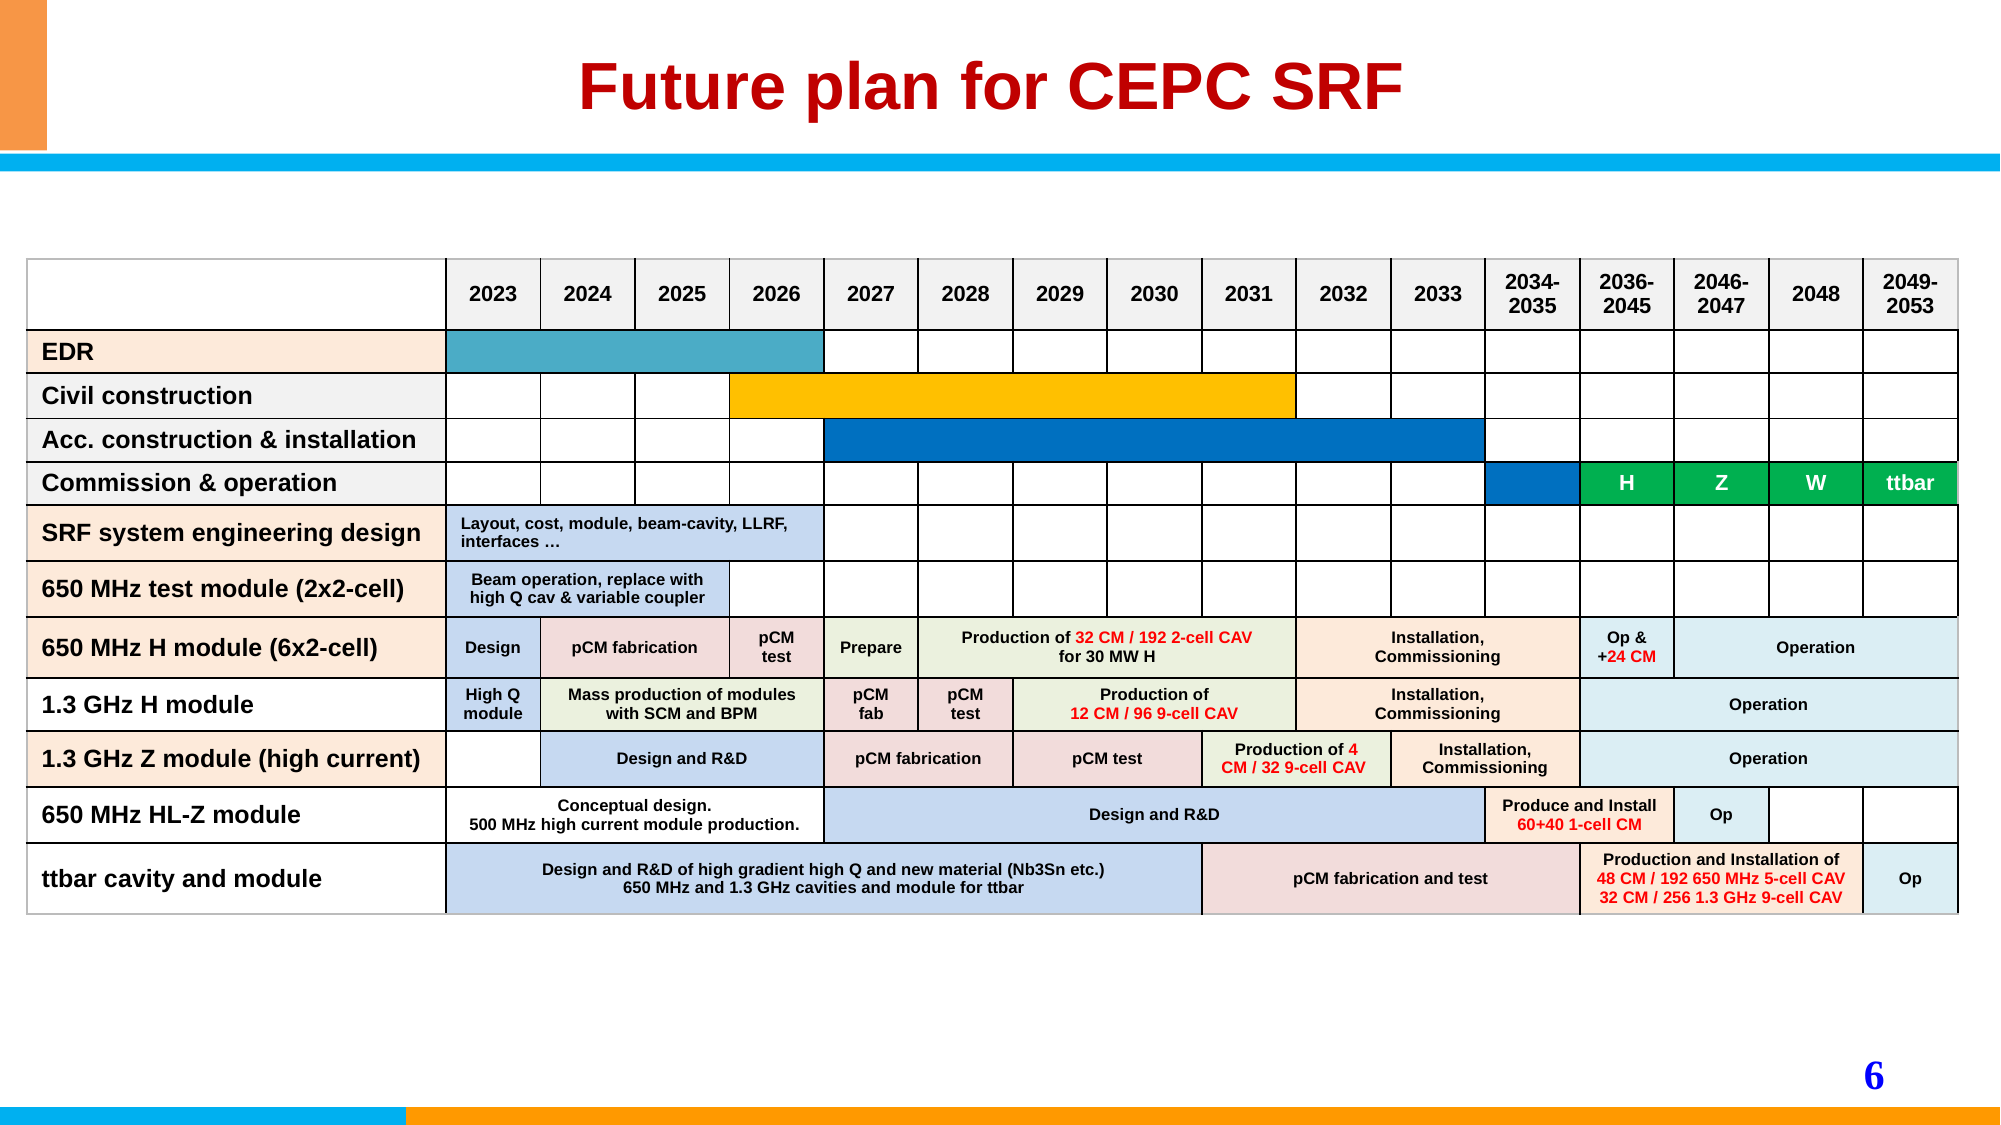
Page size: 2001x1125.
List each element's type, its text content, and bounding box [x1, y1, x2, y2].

table_cell [919, 463, 1012, 504]
table_cell [730, 419, 823, 461]
table_cell 650 MHz test module (2x2-cell) [28, 562, 445, 616]
table_header 2026 [730, 260, 823, 329]
table_cell Prepare [825, 618, 917, 677]
table_cell Commission & operation [28, 463, 445, 504]
table_cell [1108, 506, 1201, 560]
table_cell pCM fabrication and test [1203, 844, 1579, 913]
table_cell [919, 506, 1012, 560]
table_cell [730, 562, 823, 616]
table_cell pCM test [919, 679, 1012, 730]
table_cell [730, 463, 823, 504]
table_cell Beam operation, replace with high Q cav & variable coupler [447, 562, 729, 616]
table_cell ttbar cavity and module [28, 844, 445, 913]
table_header 2025 [636, 260, 729, 329]
table_cell [825, 562, 917, 616]
table_cell [1486, 331, 1579, 372]
table_cell [541, 419, 634, 461]
table_cell [447, 374, 540, 418]
table_cell [1297, 562, 1390, 616]
table_cell [1014, 506, 1106, 560]
table_cell Operation [1581, 732, 1957, 786]
table_cell [1108, 562, 1201, 616]
table_header 2033 [1392, 260, 1484, 329]
table_cell [1392, 374, 1484, 418]
table_header 2046-2047 [1675, 260, 1768, 329]
table_header 2023 [447, 260, 540, 329]
table_cell [1203, 562, 1295, 616]
table_cell [1297, 374, 1390, 418]
table_cell Op & +24 CM [1581, 618, 1673, 677]
table_cell Production of 32 CM / 192 2-cell CAV for 30 MW H [919, 618, 1295, 677]
table_cell Design and R&D of high gradient high Q and new material (Nb3Sn etc.) 650 MHz and 1.3 GHz cavities and module for ttbar [447, 844, 1201, 913]
table_header 2029 [1014, 260, 1106, 329]
table_header 2031 [1203, 260, 1295, 329]
table_cell Production of 12 CM / 96 9-cell CAV [1014, 679, 1295, 730]
table_cell pCM test [1014, 732, 1201, 786]
table_cell [825, 331, 917, 372]
table_header 2027 [825, 260, 917, 329]
table_cell Installation, Commissioning [1297, 679, 1579, 730]
table_cell [1486, 506, 1579, 560]
table_header 2049-2053 [1864, 260, 1957, 329]
table_cell [1675, 506, 1768, 560]
table_cell 1.3 GHz H module [28, 679, 445, 730]
table_cell [1675, 562, 1768, 616]
table_cell [1486, 562, 1579, 616]
table_cell [1581, 419, 1673, 461]
table_cell [1297, 331, 1390, 372]
table_cell [1014, 463, 1106, 504]
table_cell [1203, 331, 1295, 372]
table_cell W [1770, 463, 1862, 504]
table_cell pCM fabrication [825, 732, 1012, 786]
table_cell Z [1675, 463, 1768, 504]
table_cell [1864, 562, 1957, 616]
table_cell [447, 419, 540, 461]
table_cell Op [1864, 844, 1957, 913]
table_cell ttbar [1864, 463, 1957, 504]
table_cell [825, 463, 917, 504]
table_cell Operation [1675, 618, 1957, 677]
table_cell [1864, 374, 1957, 418]
table_cell [919, 331, 1012, 372]
table_header 2048 [1770, 260, 1862, 329]
table_cell [1864, 419, 1957, 461]
table_cell Acc. construction & installation [28, 419, 445, 461]
table_cell Design [447, 618, 540, 677]
table_cell [1392, 506, 1484, 560]
table_cell [541, 463, 634, 504]
table_cell [447, 732, 540, 786]
slide_number 6 [1433, 1042, 1900, 1103]
table_cell [1770, 506, 1862, 560]
table_header 2036-2045 [1581, 260, 1673, 329]
table_cell [1864, 506, 1957, 560]
table_cell Installation, Commissioning [1392, 732, 1579, 786]
table_cell [1675, 419, 1768, 461]
table_cell Operation [1581, 679, 1957, 730]
table_cell Layout, cost, module, beam-cavity, LLRF, interfaces … [447, 506, 823, 560]
table_cell [1581, 506, 1673, 560]
table_cell [636, 374, 729, 418]
table_cell Civil construction [28, 374, 445, 418]
table_cell [1203, 463, 1295, 504]
table_cell [1486, 374, 1579, 418]
table_cell pCM test [730, 618, 823, 677]
table_cell [1770, 331, 1862, 372]
table_cell [1770, 562, 1862, 616]
table_cell [1108, 463, 1201, 504]
table_cell Installation, Commissioning [1297, 618, 1579, 677]
table_cell Design and R&D [541, 732, 823, 786]
table_cell [1486, 463, 1579, 504]
table_cell [1770, 419, 1862, 461]
table_header 2032 [1297, 260, 1390, 329]
table_cell [541, 374, 634, 418]
table_cell [1392, 463, 1484, 504]
table_cell [1581, 331, 1673, 372]
table_header 2024 [541, 260, 634, 329]
table_cell pCM fab [825, 679, 917, 730]
table_header 2030 [1108, 260, 1201, 329]
table_cell [1014, 562, 1106, 616]
table_cell [636, 463, 729, 504]
table_header 2034-2035 [1486, 260, 1579, 329]
table_cell [1014, 331, 1106, 372]
table_cell 1.3 GHz Z module (high current) [28, 732, 445, 786]
table_cell [1581, 562, 1673, 616]
table_cell [1297, 463, 1390, 504]
table_cell Produce and Install 60+40 1-cell CM [1486, 788, 1673, 842]
table_header [28, 260, 445, 329]
table_cell [1864, 331, 1957, 372]
table_cell [825, 506, 917, 560]
table_cell [1581, 374, 1673, 418]
table_cell [1864, 788, 1957, 842]
table_cell [1770, 374, 1862, 418]
table_cell H [1581, 463, 1673, 504]
table_cell High Q module [447, 679, 540, 730]
table_cell Design and R&D [825, 788, 1484, 842]
table_cell Conceptual design. 500 MHz high current module production. [447, 788, 823, 842]
table_cell EDR [28, 331, 445, 372]
table_cell Op [1675, 788, 1768, 842]
table_cell [1770, 788, 1862, 842]
table_cell SRF system engineering design [28, 506, 445, 560]
table_cell [447, 463, 540, 504]
table_cell 650 MHz HL-Z module [28, 788, 445, 842]
table_cell [1675, 331, 1768, 372]
table_cell 650 MHz H module (6x2-cell) [28, 618, 445, 677]
table_cell [1108, 331, 1201, 372]
table_cell [1392, 562, 1484, 616]
table_cell [636, 419, 729, 461]
table_cell [1203, 506, 1295, 560]
table_header 2028 [919, 260, 1012, 329]
table_cell [1297, 506, 1390, 560]
table_cell Mass production of modules with SCM and BPM [541, 679, 823, 730]
table_cell Production of 4 CM / 32 9-cell CAV [1203, 732, 1390, 786]
table_cell [730, 374, 1295, 418]
table_cell [1392, 331, 1484, 372]
table_cell [919, 562, 1012, 616]
title Future plan for CEPC SRF [109, 23, 1875, 143]
table_cell [1675, 374, 1768, 418]
table_cell Production and Installation of 48 CM / 192 650 MHz 5-cell CAV 32 CM / 256 1.3 GHz 9-cell CAV [1581, 844, 1862, 913]
table_cell pCM fabrication [541, 618, 729, 677]
table_cell [1486, 419, 1579, 461]
table_cell [825, 419, 1484, 461]
table_cell [447, 331, 823, 372]
